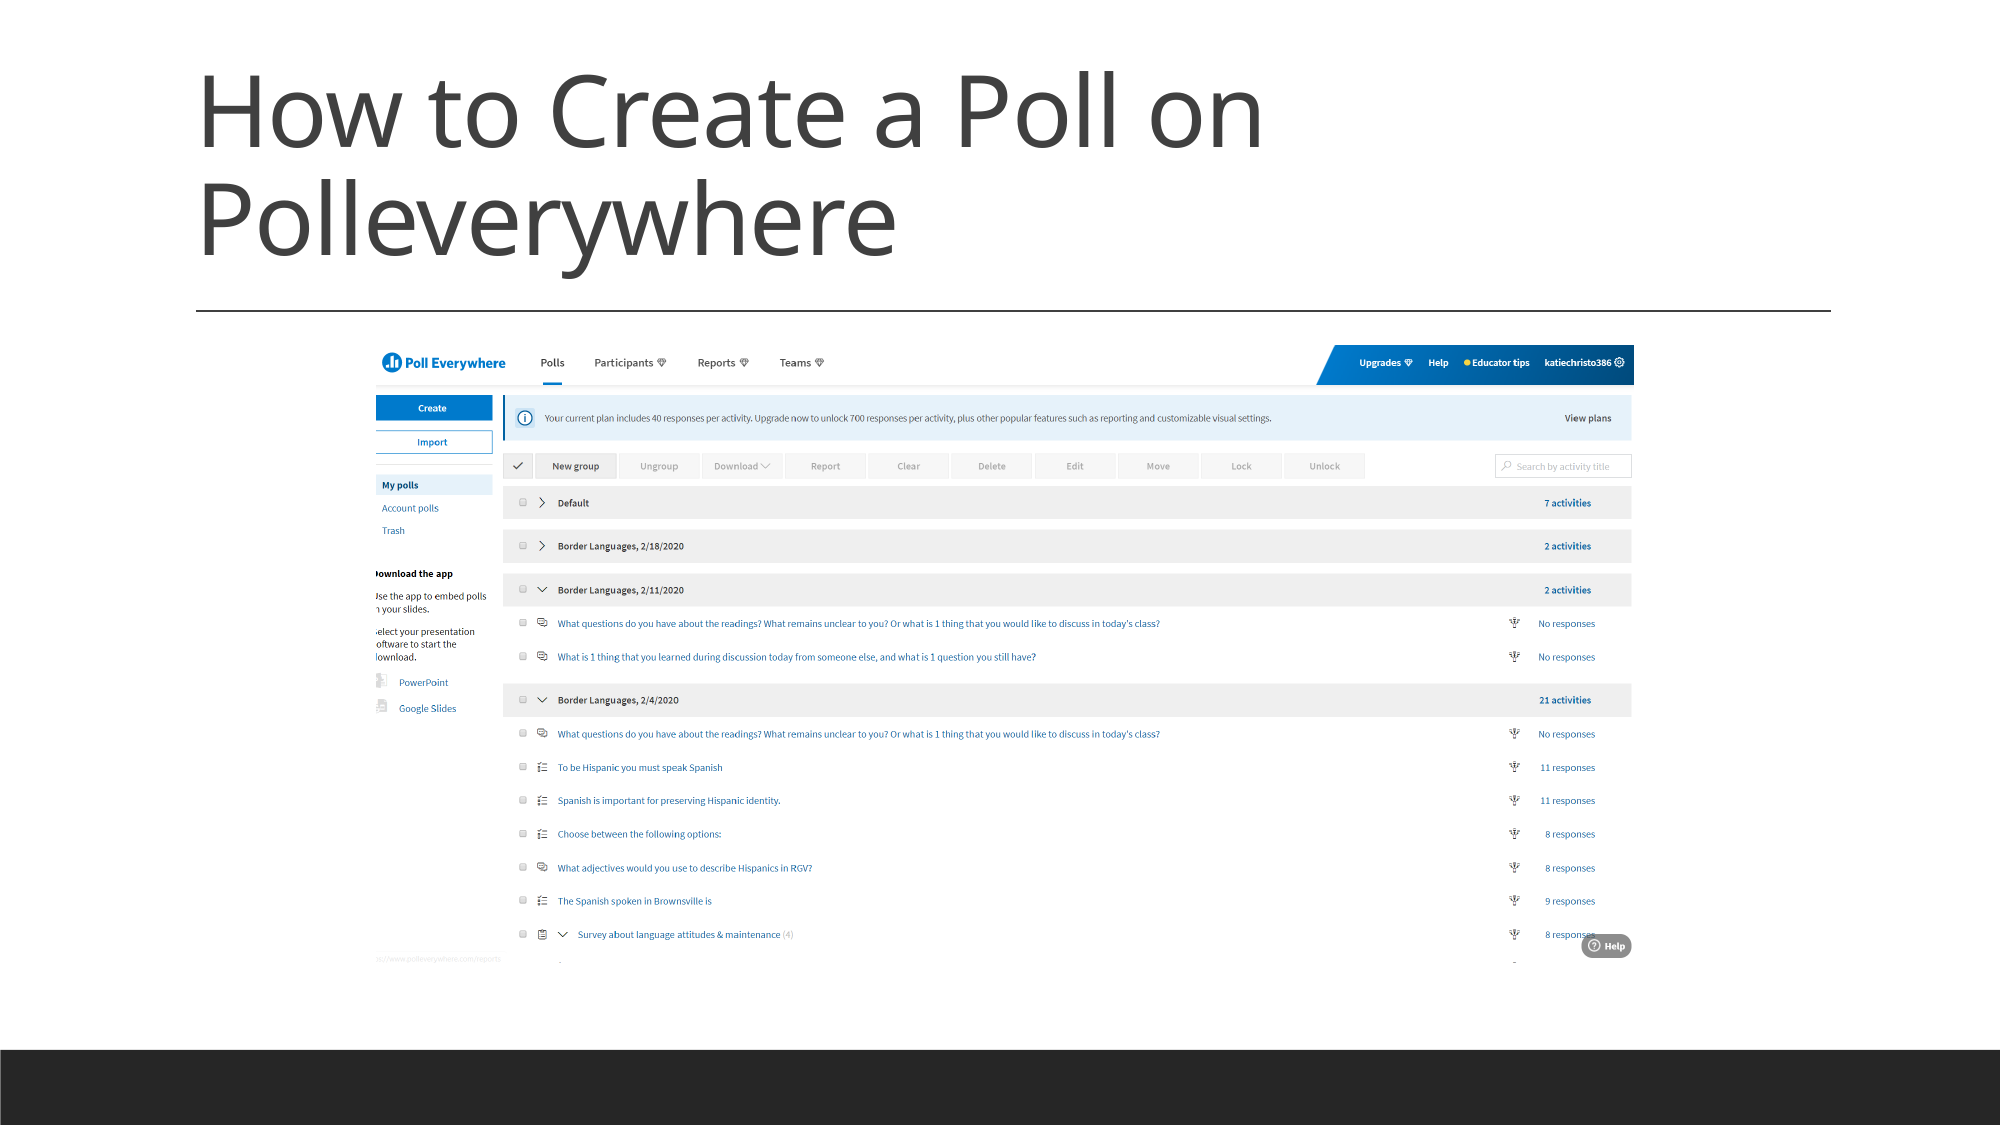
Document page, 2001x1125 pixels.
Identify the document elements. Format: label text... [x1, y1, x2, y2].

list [375, 345, 1635, 964]
title How to Create a Poll on Polleverywhere [180, 47, 1830, 285]
